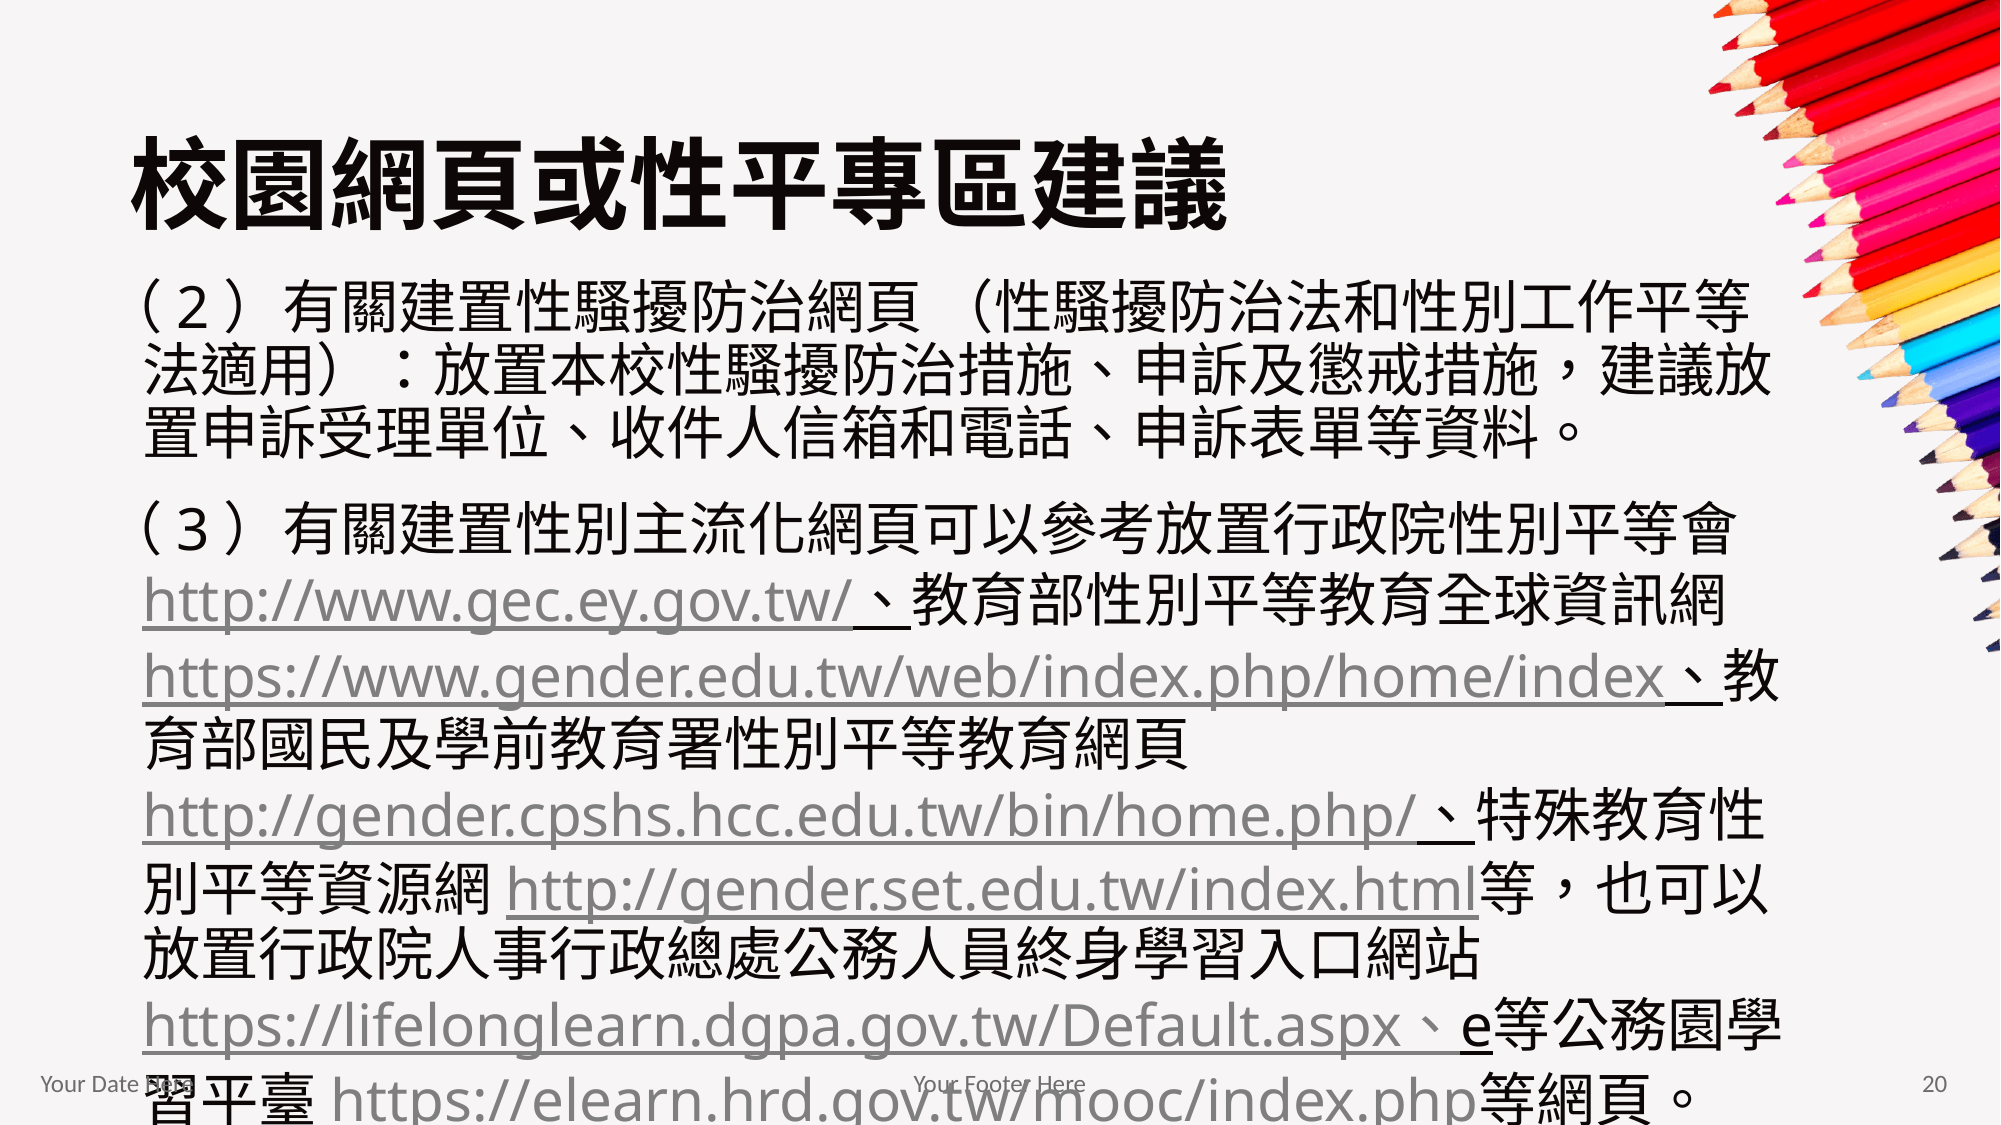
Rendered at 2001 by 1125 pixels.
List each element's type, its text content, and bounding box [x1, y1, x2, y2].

slide_number Your Date Here [25, 1052, 476, 1113]
slide_number 20 [1512, 1052, 1963, 1113]
list （2）有關建置性騷擾防治網頁 （性騷擾防治法和性別工作平等法適用）：放置本校性騷擾防治措施、申訴及懲戒措施，建議放置申訴受理單位、收件人信箱和電話、申訴表單等資料。 （3）有關建置性別主流化網頁可以參考放置行政院性別平等會http://www.gec.ey.gov.tw/、教育部性別平等教育全球資訊網https://www.gender.edu.tw/web/index.php/home/index、教育部國民及學前教育署性別平等教育網頁http://gender.cpshs.hcc.edu.tw/bin/home.php/、特殊教育性別平等資源網http://gender.set.edu.tw/index.html等，也可以放置行政院人事行政總處公務人員終身學習入口網站https://lifelonglearn.dgpa.gov.tw/Default.aspx、e等公務園學習平臺https://elearn.hrd.gov.tw/mooc/index.php等網頁。 [89, 270, 1815, 957]
footer Your Footer Here [662, 1052, 1338, 1113]
title 校園網頁或性平專區建議 [114, 80, 1540, 270]
picture [1652, 0, 2000, 774]
